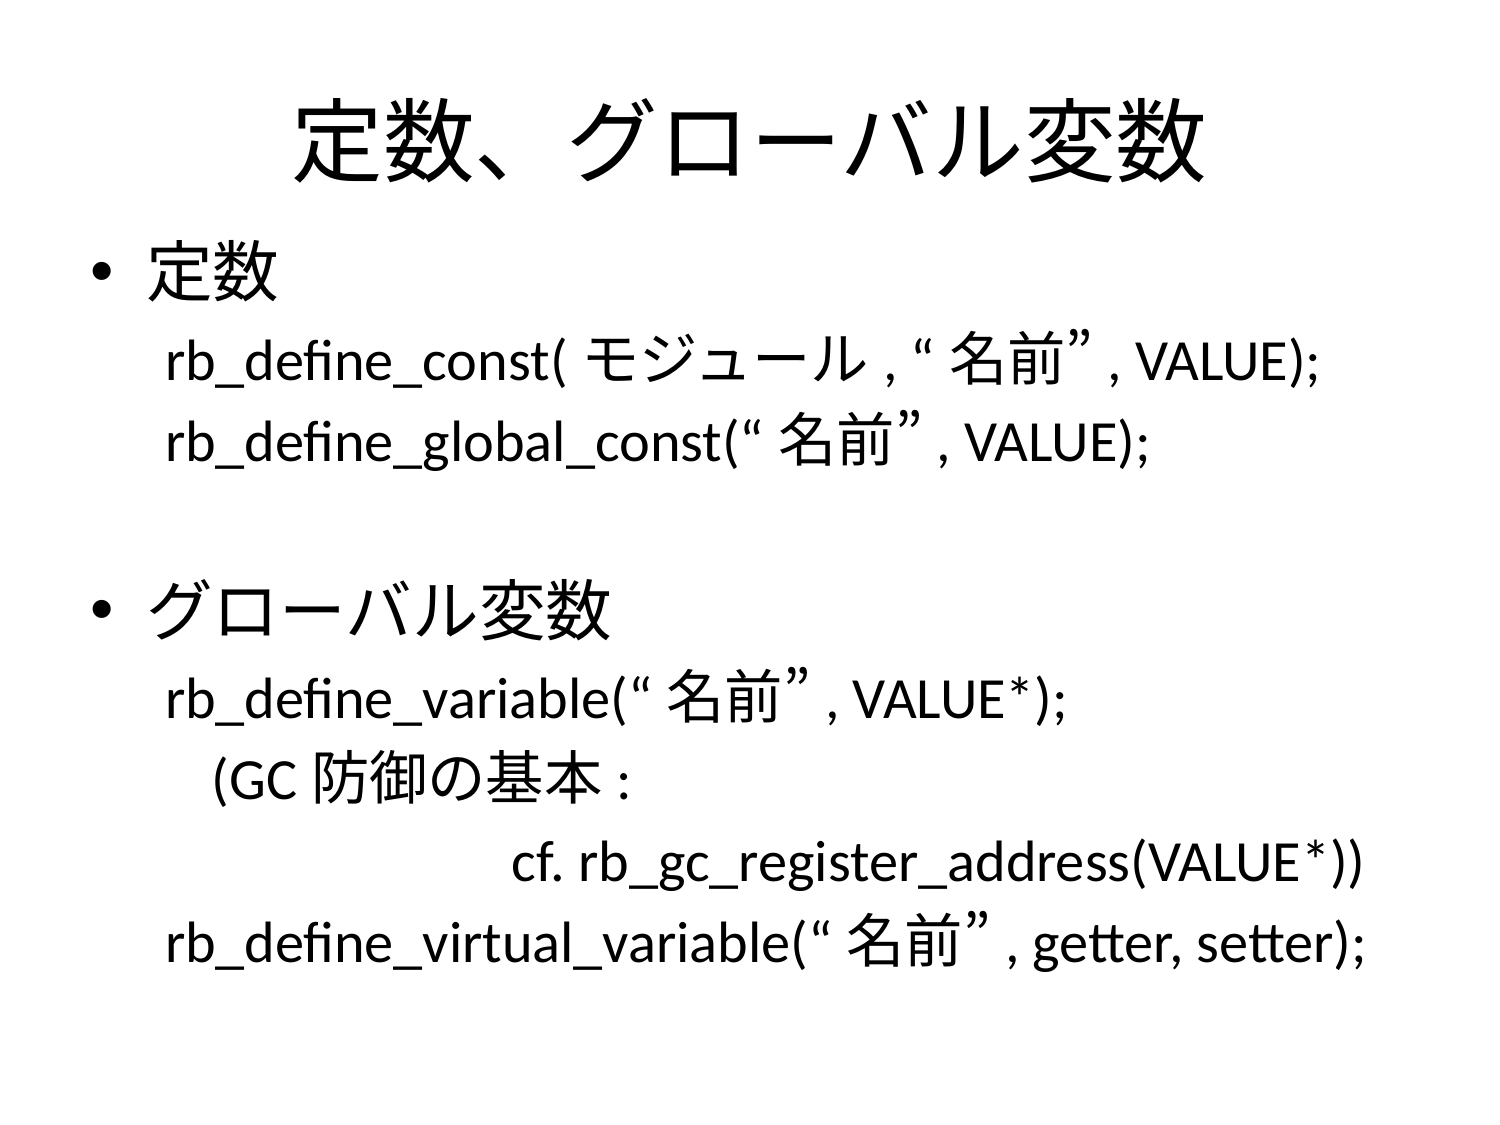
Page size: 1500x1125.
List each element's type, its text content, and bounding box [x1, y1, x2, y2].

title 定数、グローバル変数 [75, 45, 1425, 222]
list 定数 rb_define_const(モジュール, “名前”, VALUE); rb_define_global_const(“名前”, VALUE); グローバル変数 rb_define_variable(“名前”, VALUE*); (GC防御の基本: cf. rb_gc_register_address(VALUE*)) rb_define_virtual_variable(“名前”, getter, setter); [75, 222, 1425, 1005]
